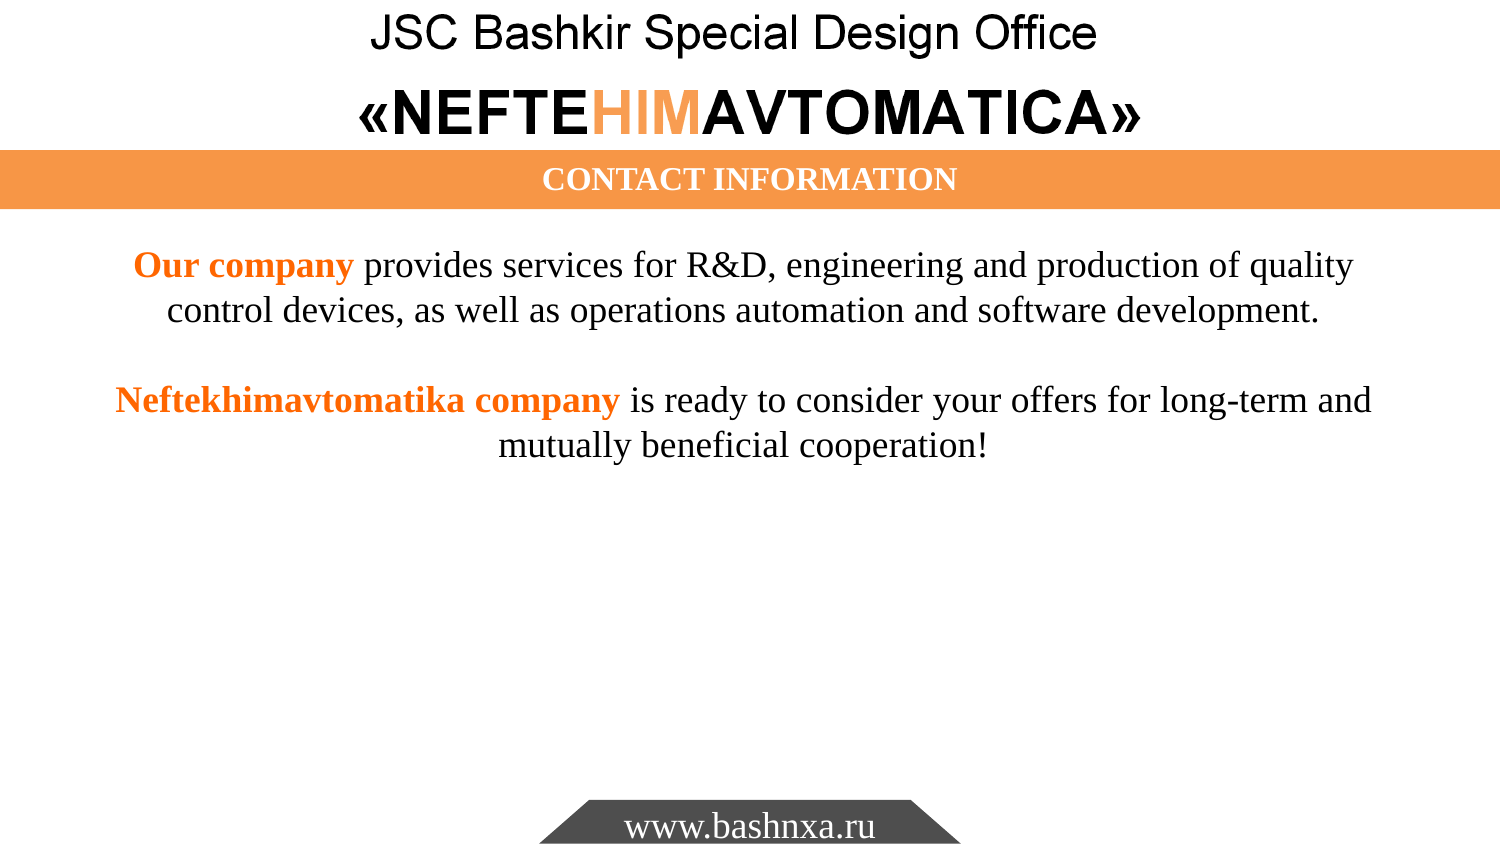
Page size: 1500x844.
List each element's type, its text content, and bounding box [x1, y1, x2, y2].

text_box Our company provides services for R&D, engineering and production of quality control devices, as well as operations automation and software development. Neftekhimavtomatika company is ready to consider your offers for long-term and mutually beneficial cooperation! [88, 232, 1400, 473]
text_box www.bashnxa.ru [537, 797, 963, 844]
picture [339, 0, 1161, 147]
text_box CONTACT INFORMATION [0, 150, 1500, 210]
